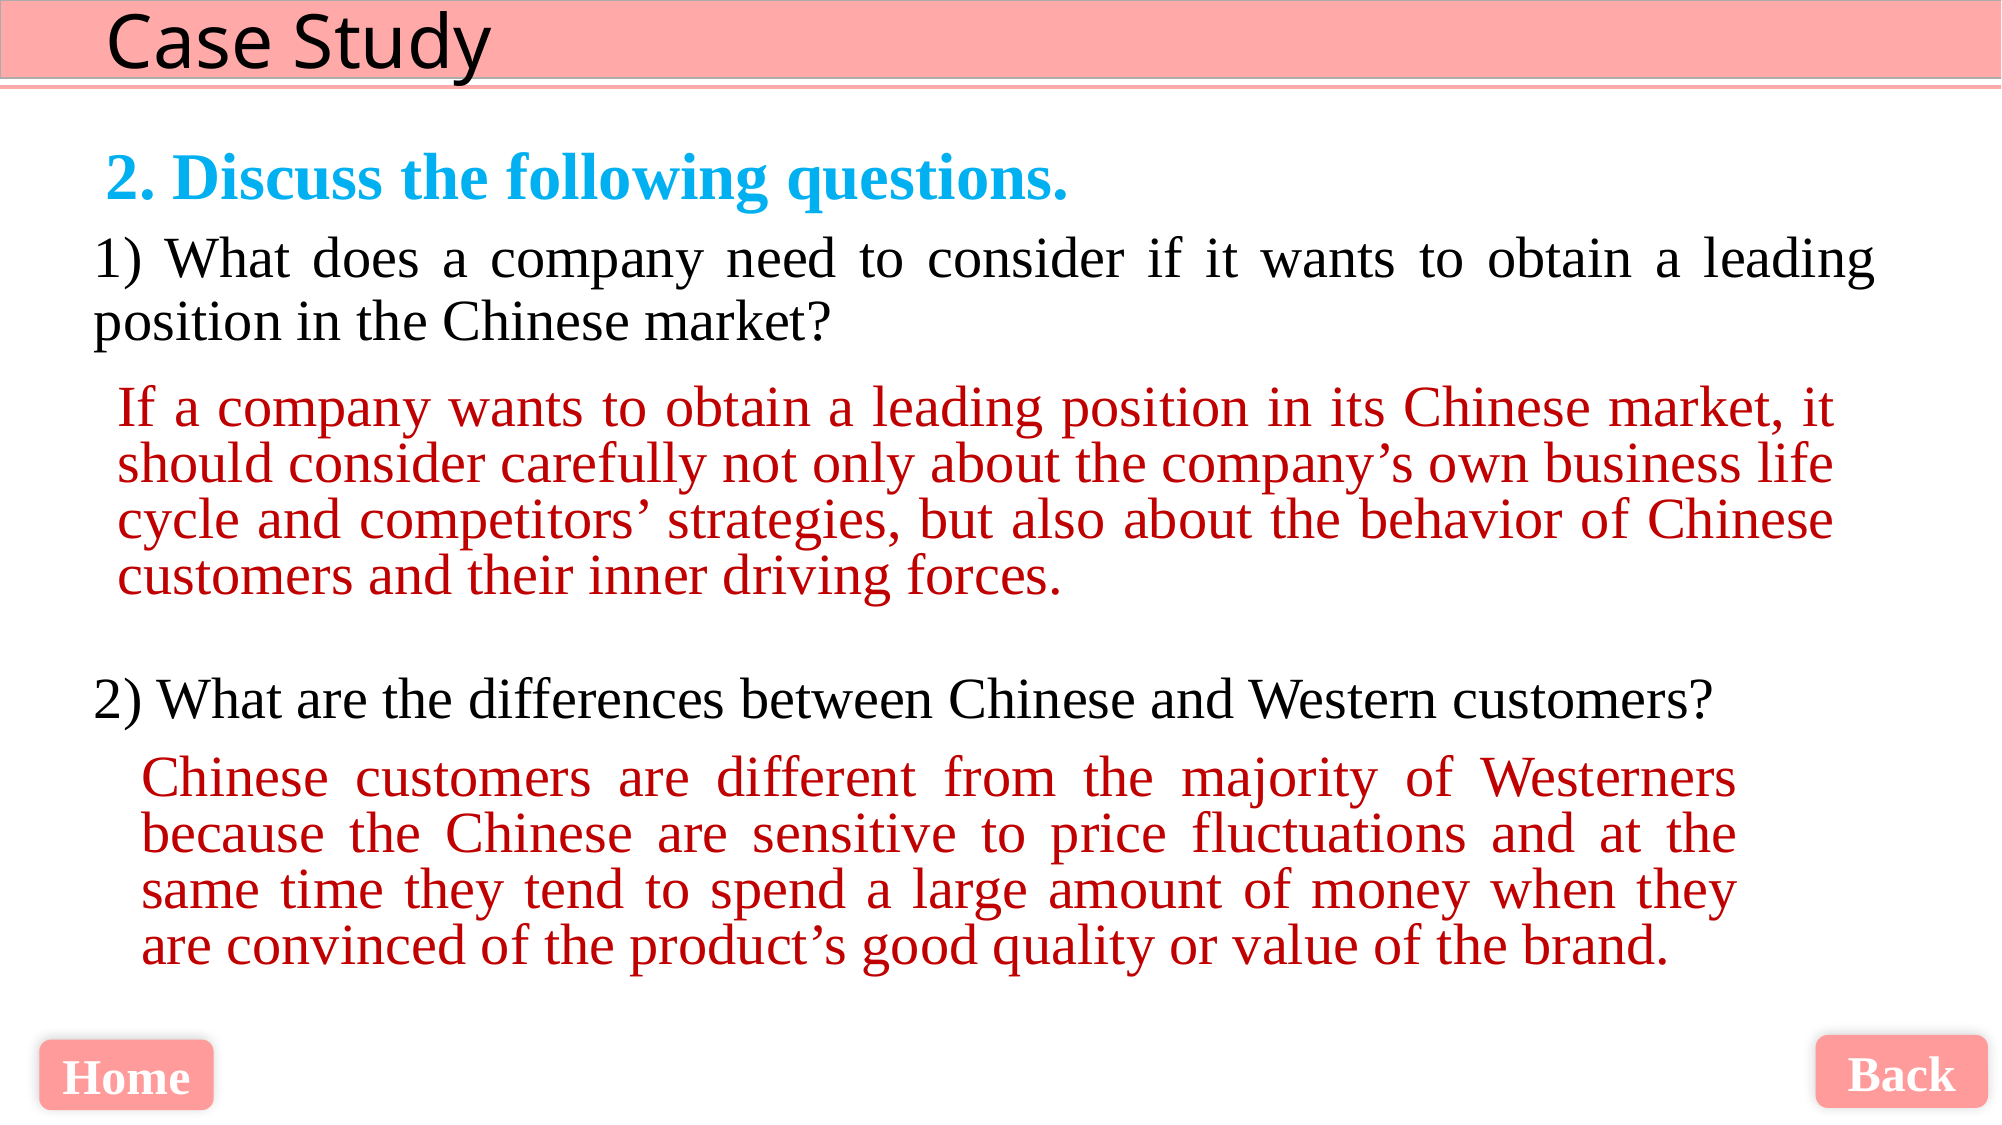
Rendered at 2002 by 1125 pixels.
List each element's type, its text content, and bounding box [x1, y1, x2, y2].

text_box Back [1814, 1033, 1990, 1110]
text_box Chinese customers are different from the majority of Westerners because the Chinese are sensitive to price fluctuations and at the same time they tend to spend a large amount of money when they are convinced of the product’s good quality or value of the brand. [126, 744, 1754, 983]
text_box 2. Discuss the following questions. [91, 125, 1749, 219]
text_box If a company wants to obtain a leading position in its Chinese market, it should consider carefully not only about the company’s own business life cycle and competitors’ strategies, but also about the behavior of Chinese customers and their inner driving forces. [102, 374, 1851, 614]
text_box 1) What does a company need to consider if it wants to obtain a leading position in the Chinese market? 2) What are the differences between Chinese and Western customers? [79, 219, 1892, 739]
